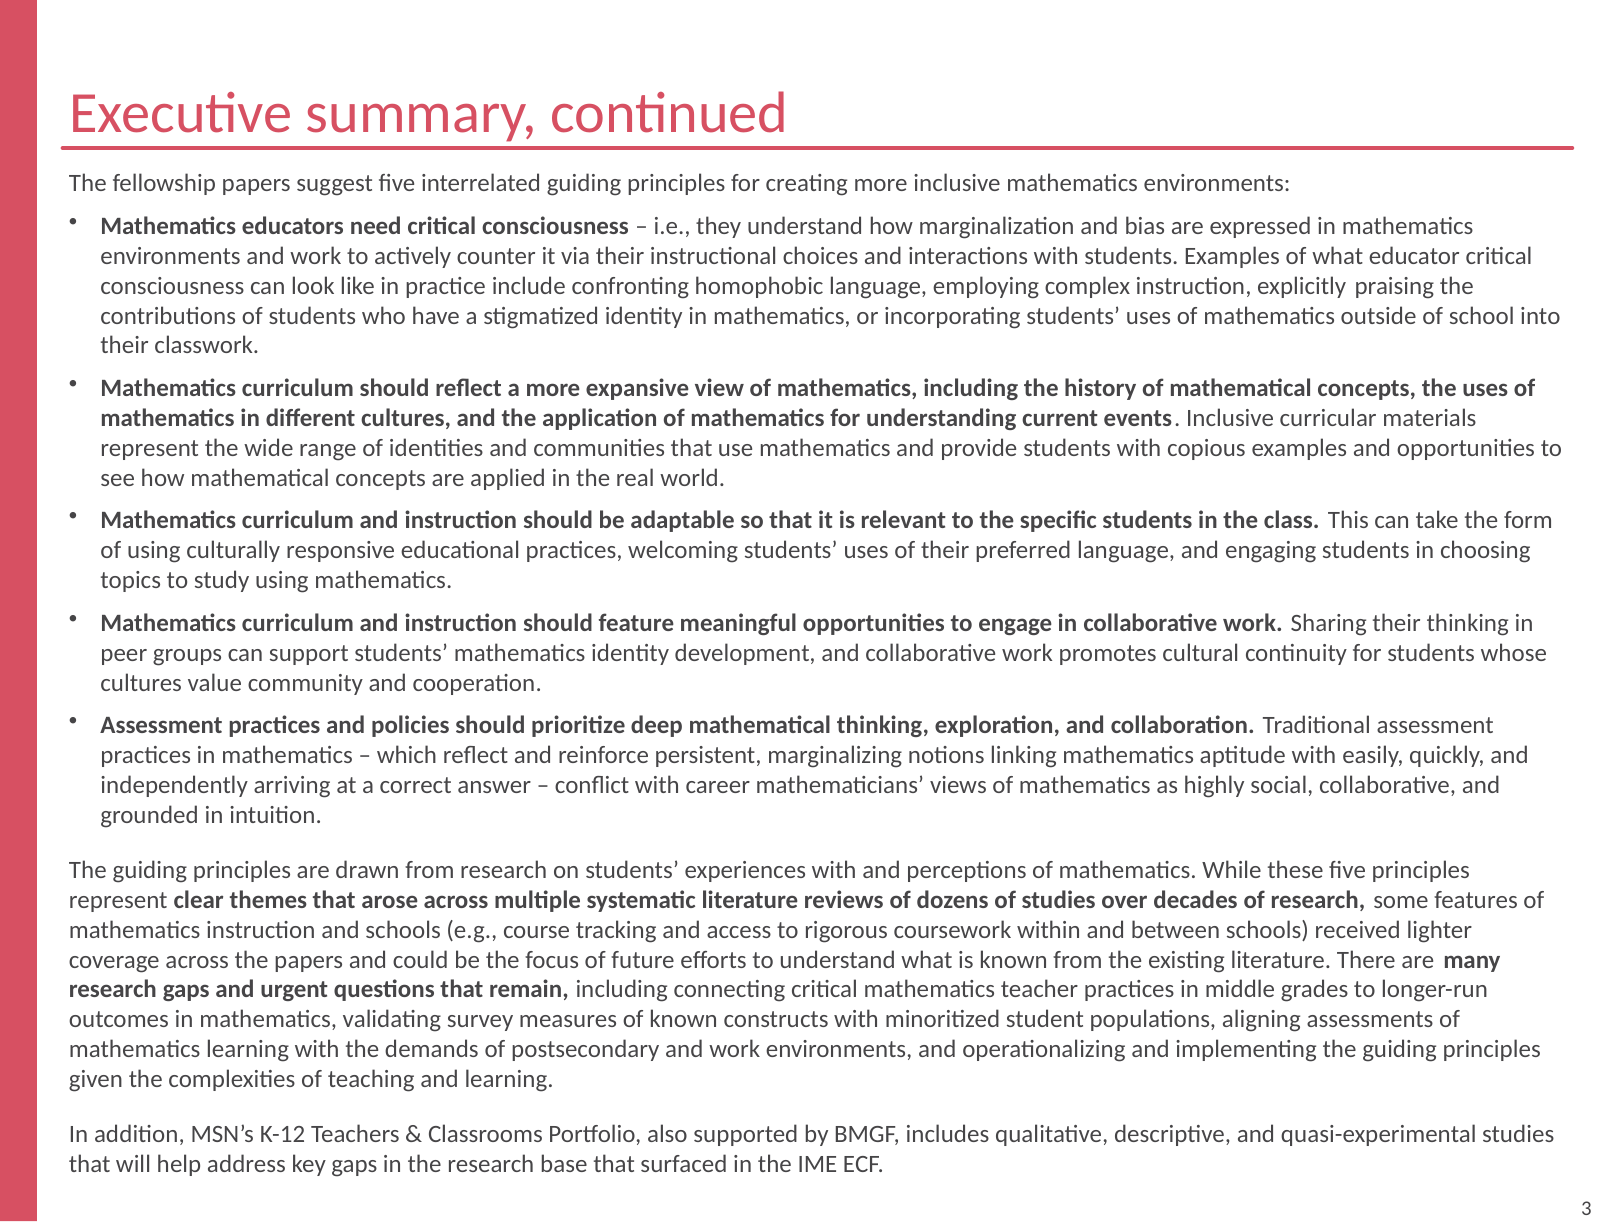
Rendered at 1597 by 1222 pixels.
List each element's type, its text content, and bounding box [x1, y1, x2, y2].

title Executive summary, continued [63, 0, 1572, 157]
text_box The fellowship papers suggest five interrelated guiding principles for creating more inclusive mathematics environments: Mathematics educators need critical consciousness – i.e., they understand how marginalization and bias are expressed in mathematics environments and work to actively counter it via their instructional choices and interactions with students. Examples of what educator critical consciousness can look like in practice include confronting homophobic language, employing complex instruction, explicitly praising the contributions of students who have a stigmatized identity in mathematics, or incorporating students’ uses of mathematics outside of school into their classwork. Mathematics curriculum should reflect a more expansive view of mathematics, including the history of mathematical concepts, the uses of mathematics in different cultures, and the application of mathematics for understanding current events. Inclusive curricular materials represent the wide range of identities and communities that use mathematics and provide students with copious examples and opportunities to see how mathematical concepts are applied in the real world. Mathematics curriculum and instruction should be adaptable so that it is relevant to the specific students in the class. This can take the form of using culturally responsive educational practices, welcoming students’ uses of their preferred language, and engaging students in choosing topics to study using mathematics. Mathematics curriculum and instruction should feature meaningful opportunities to engage in collaborative work. Sharing their thinking in peer groups can support students’ mathematics identity development, and collaborative work promotes cultural continuity for students whose cultures value community and cooperation. Assessment practices and policies should prioritize deep mathematical thinking, exploration, and collaboration. Traditional assessment practices in mathematics – which reflect and reinforce persistent, marginalizing notions linking mathematics aptitude with easily, quickly, and independently arriving at a correct answer – conflict with career mathematicians’ views of mathematics as highly social, collaborative, and grounded in intuition. The guiding principles are drawn from research on students’ experiences with and perceptions of mathematics. While these five principles represent clear themes that arose across multiple systematic literature reviews of dozens of studies over decades of research, some features of mathematics instruction and schools (e.g., course tracking and access to rigorous coursework within and between schools) received lighter coverage across the papers and could be the focus of future efforts to understand what is known from the existing literature. There are many research gaps and urgent questions that remain, including connecting critical mathematics teacher practices in middle grades to longer-run outcomes in mathematics, validating survey measures of known constructs with minoritized student populations, aligning assessments of mathematics learning with the demands of postsecondary and work environments, and operationalizing and implementing the guiding principles given the complexities of teaching and learning. In addition, MSN’s K-12 Teachers & Classrooms Portfolio, also supported by BMGF, includes qualitative, descriptive, and quasi-experimental studies that will help address key gaps in the research base that surfaced in the IME ECF. [63, 160, 1572, 1184]
